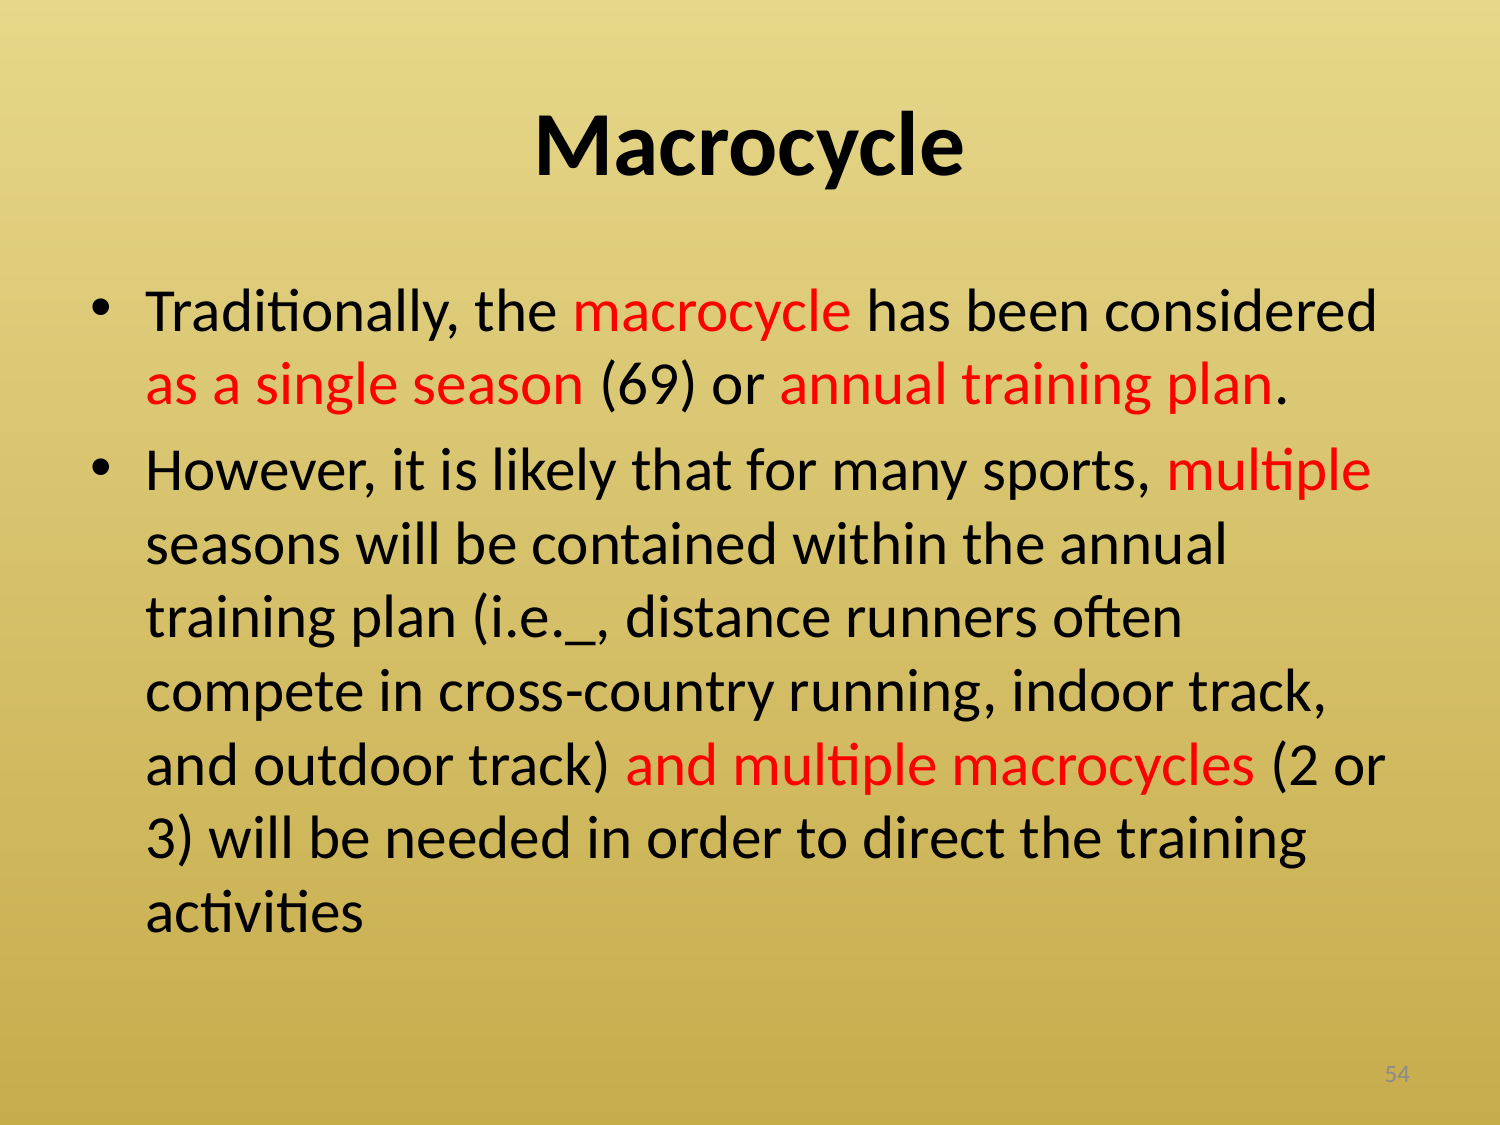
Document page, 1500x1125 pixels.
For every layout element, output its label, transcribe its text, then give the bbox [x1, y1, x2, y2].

list Traditionally, the macrocycle has been considered as a single season (69) or annual training plan. However, it is likely that for many sports, multiple seasons will be contained within the annual training plan (i.e._, distance runners often compete in cross-country running, indoor track, and outdoor track) and multiple macrocycles (2 or 3) will be needed in order to direct the training activities [75, 262, 1425, 1005]
slide_number 54 [1074, 1042, 1425, 1103]
title Macrocycle [75, 45, 1425, 233]
